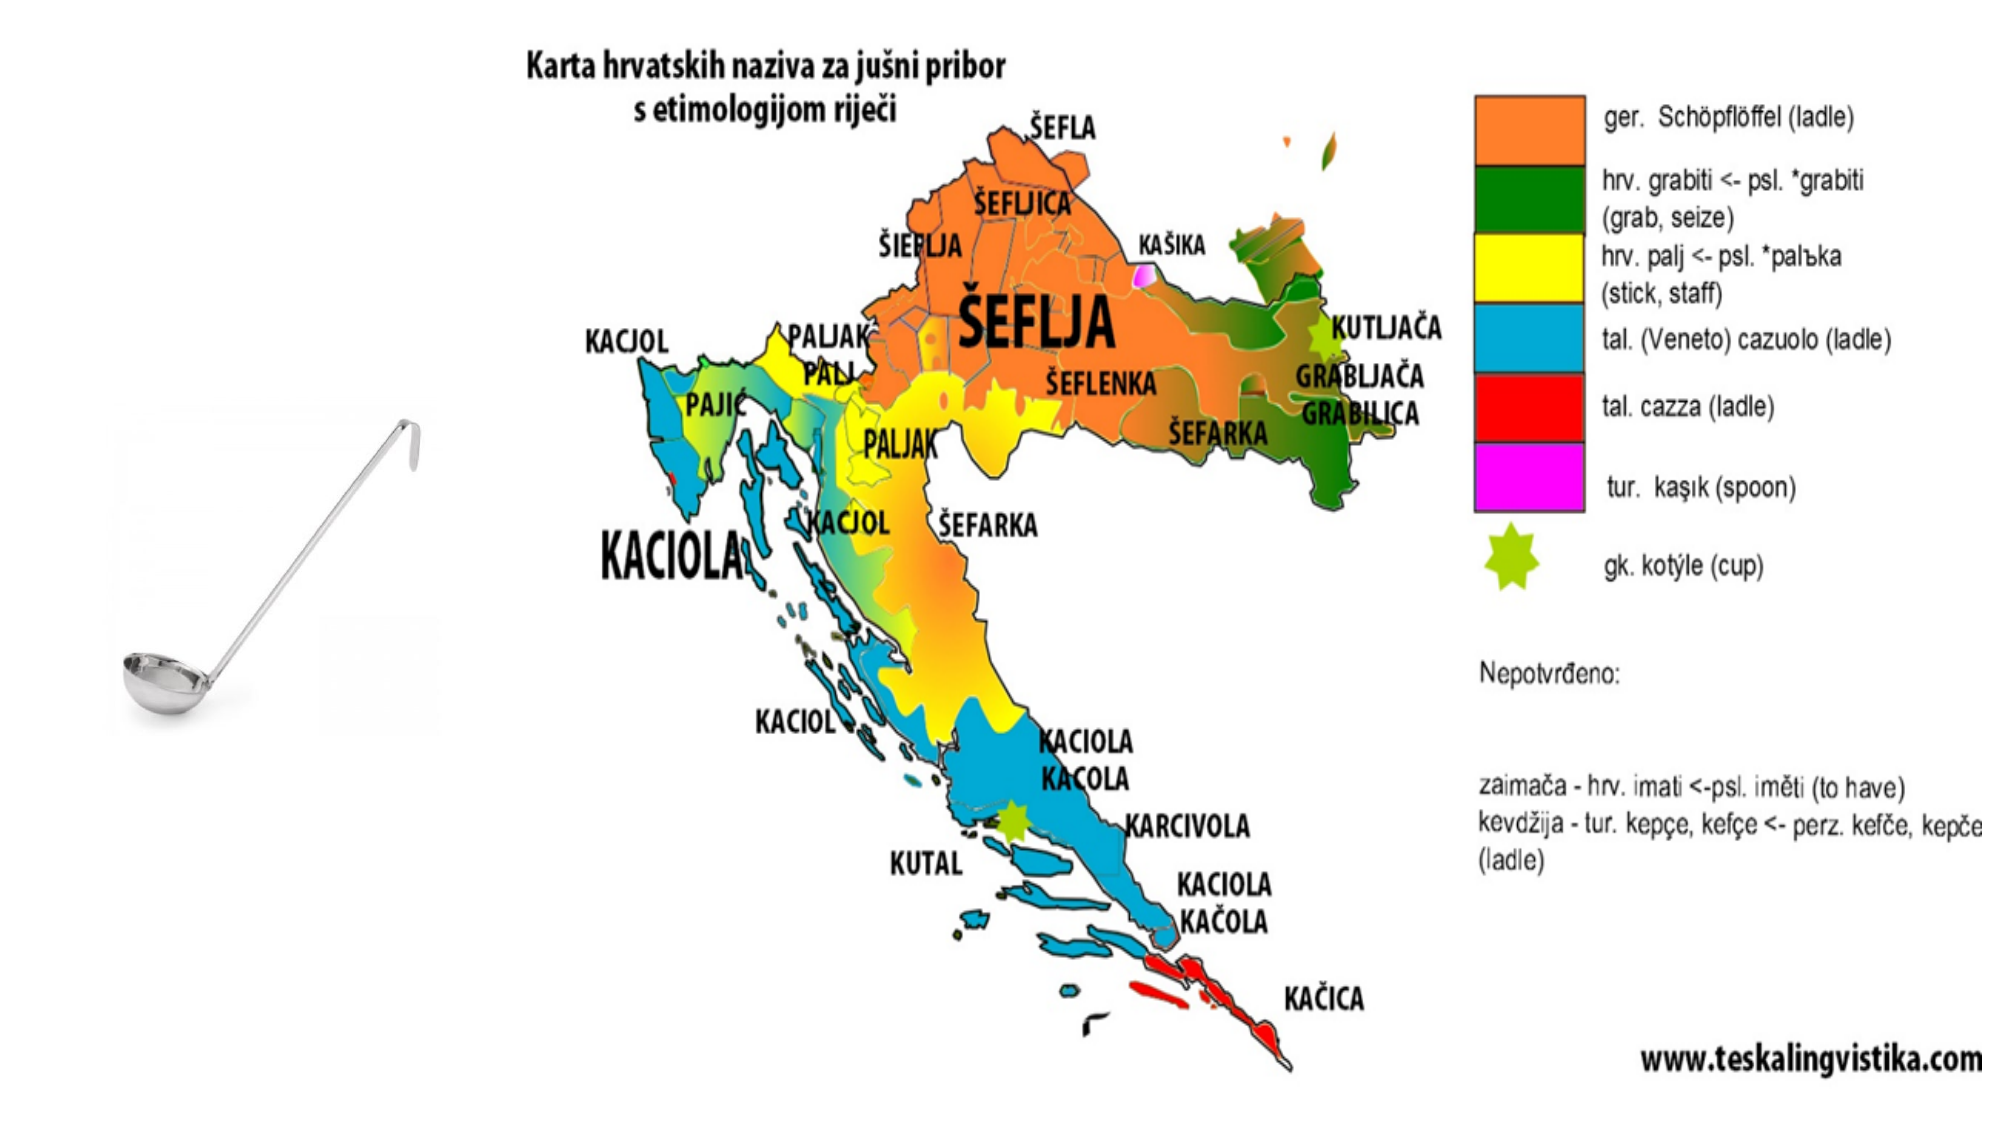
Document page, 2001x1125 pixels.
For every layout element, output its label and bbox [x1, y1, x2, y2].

list [527, 35, 1982, 1100]
picture [90, 395, 447, 741]
